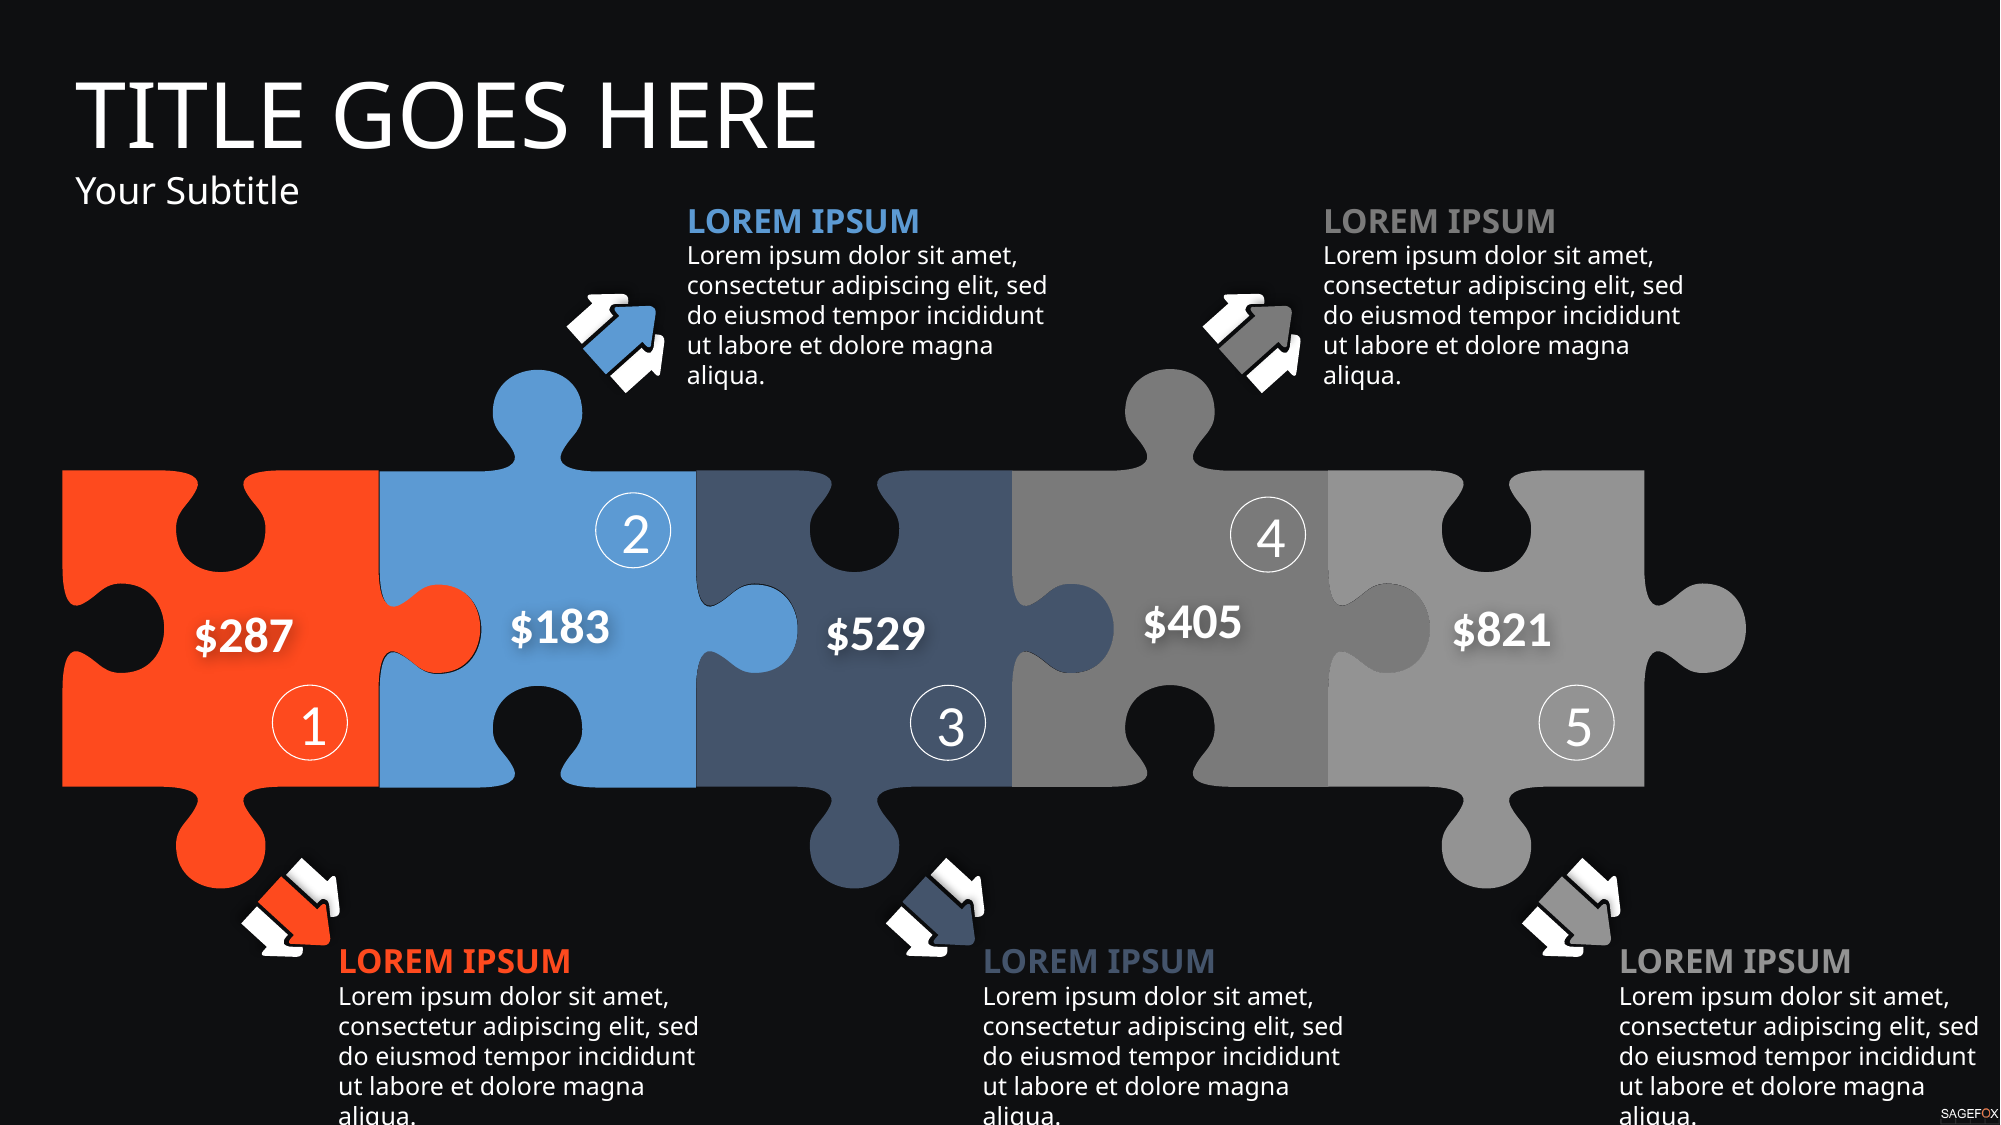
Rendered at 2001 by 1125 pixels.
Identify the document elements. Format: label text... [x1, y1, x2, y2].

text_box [62, 470, 492, 900]
text_box LOREM IPSUM Lorem ipsum dolor sit amet, consectetur adipiscing elit, sed do eiusmod tempor incididunt ut labore et dolore magna aliqua. [972, 935, 1377, 1125]
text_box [569, 294, 680, 358]
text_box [1011, 357, 1442, 787]
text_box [379, 358, 810, 788]
text_box LOREM IPSUM Lorem ipsum dolor sit amet, consectetur adipiscing elit, sed do eiusmod tempor incididunt ut labore et dolore magna aliqua. [676, 195, 1081, 395]
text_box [1205, 294, 1316, 357]
picture [1939, 1108, 2000, 1125]
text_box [1524, 900, 1635, 957]
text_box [244, 900, 355, 957]
text_box LOREM IPSUM Lorem ipsum dolor sit amet, consectetur adipiscing elit, sed do eiusmod tempor incididunt ut labore et dolore magna aliqua. [1313, 195, 1717, 395]
text_box TITLE GOES HERE Your Subtitle [60, 49, 1036, 220]
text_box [696, 470, 1126, 900]
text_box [1328, 470, 1758, 900]
text_box LOREM IPSUM Lorem ipsum dolor sit amet, consectetur adipiscing elit, sed do eiusmod tempor incididunt ut labore et dolore magna aliqua. [328, 935, 732, 1125]
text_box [888, 900, 999, 957]
text_box LOREM IPSUM Lorem ipsum dolor sit amet, consectetur adipiscing elit, sed do eiusmod tempor incididunt ut labore et dolore magna aliqua. [1608, 935, 2000, 1125]
